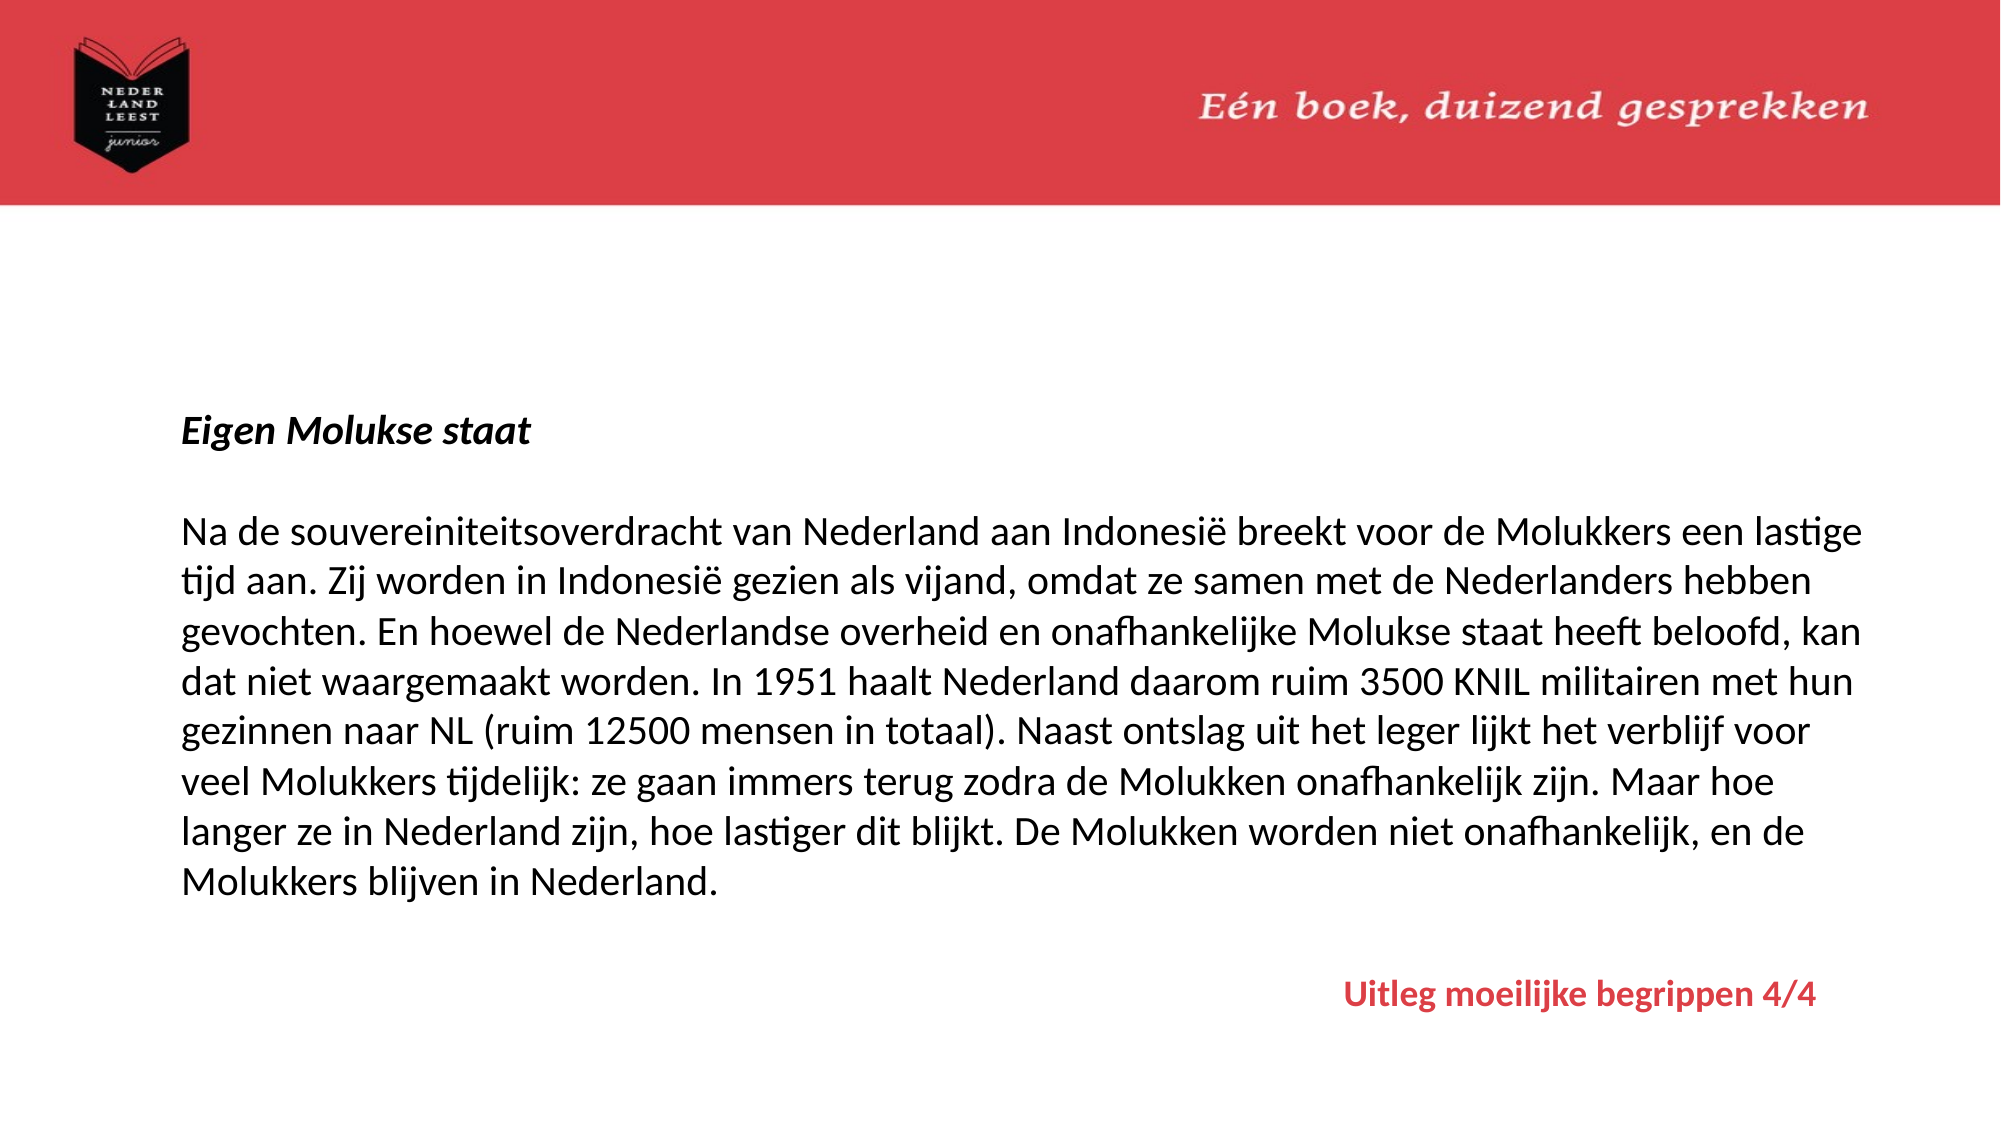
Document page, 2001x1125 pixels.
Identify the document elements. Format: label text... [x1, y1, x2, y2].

picture [0, 0, 2001, 1125]
text_box Eigen Molukse staat Na de souvereiniteitsoverdracht van Nederland aan Indonesië breekt voor de Molukkers een lastige tijd aan. Zij worden in Indonesië gezien als vijand, omdat ze samen met de Nederlanders hebben gevochten. En hoewel de Nederlandse overheid en onafhankelijke Molukse staat heeft beloofd, kan dat niet waargemaakt worden. In 1951 haalt Nederland daarom ruim 3500 KNIL militairen met hun gezinnen naar NL (ruim 12500 mensen in totaal). Naast ontslag uit het leger lijkt het verblijf voor veel Molukkers tijdelijk: ze gaan immers terug zodra de Molukken onafhankelijk zijn. Maar hoe langer ze in Nederland zijn, hoe lastiger dit blijkt. De Molukken worden niet onafhankelijk, en de Molukkers blijven in Nederland. [166, 395, 1881, 961]
text_box Uitleg moeilijke begrippen 4/4 [1328, 961, 1832, 1022]
